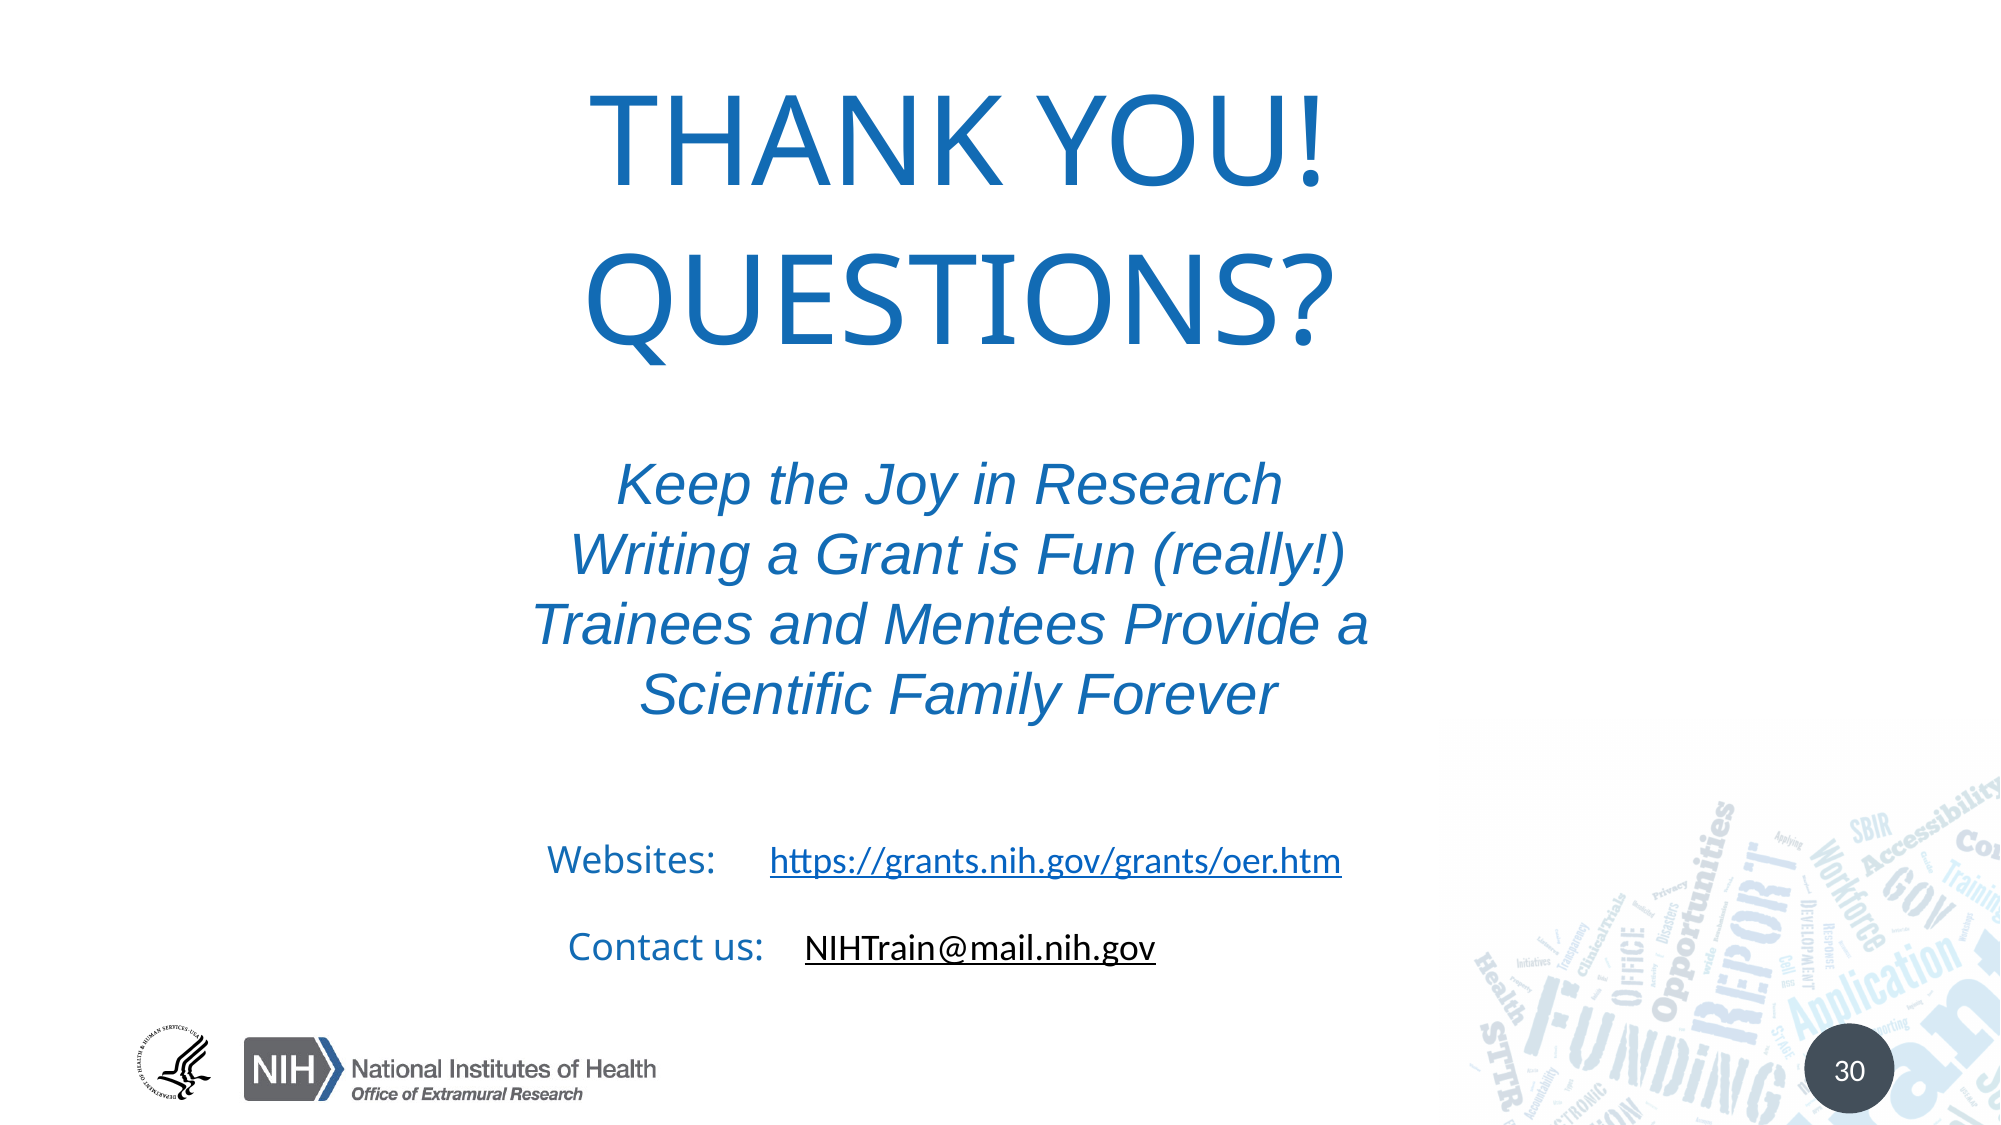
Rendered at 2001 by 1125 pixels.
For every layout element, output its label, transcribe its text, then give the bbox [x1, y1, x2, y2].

title THANK YOU! QUESTIONS? [462, 59, 1456, 389]
text_box Keep the Joy in Research Writing a Grant is Fun (really!) Trainees and Mentees Provide a Scientific Family Forever [321, 388, 1597, 784]
picture [137, 1025, 211, 1100]
text_box Contact us: [552, 915, 780, 976]
text_box Websites: [532, 828, 754, 934]
picture [233, 1023, 663, 1110]
text_box NIHTrain@mail.nih.gov [789, 915, 1180, 976]
text_box https://grants.nih.gov/grants/oer.htm [754, 828, 1357, 934]
